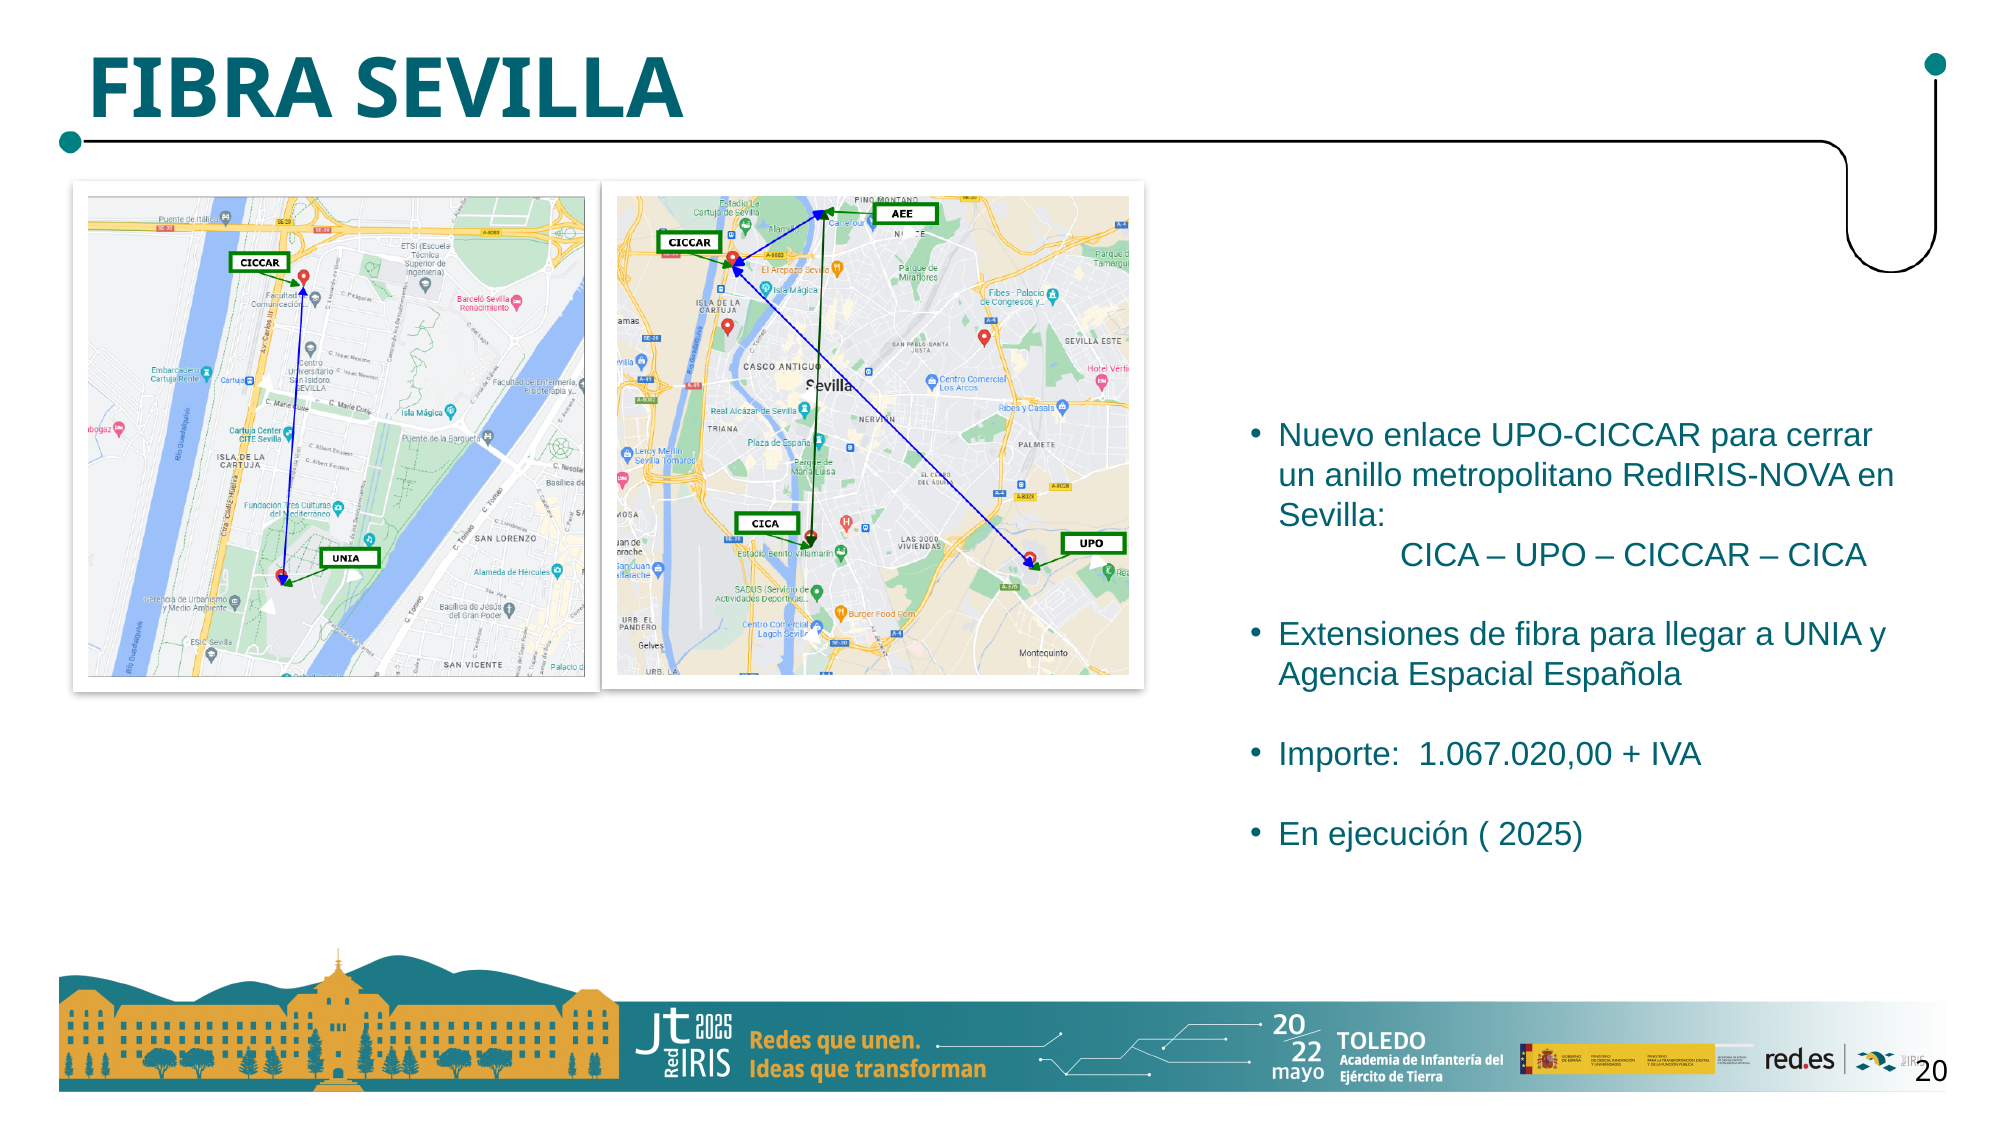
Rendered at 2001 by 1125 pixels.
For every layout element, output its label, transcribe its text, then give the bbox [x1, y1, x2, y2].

text_box Nuevo enlace UPO-CICCAR para cerrar un anillo metropolitano RedIRIS-NOVA en Sevilla: CICA – UPO – CICCAR – CICA Extensiones de fibra para llegar a UNIA y Agencia Espacial Española Importe: 1.067.020,00 + IVA En ejecución ( 2025) [1235, 301, 1914, 963]
picture [59, 948, 1946, 1092]
slide_number 20 [1905, 1046, 1957, 1099]
text_box FIBRA SEVILLA [78, 27, 1914, 142]
picture [59, 53, 1946, 273]
picture [87, 195, 586, 678]
picture [616, 195, 1130, 676]
